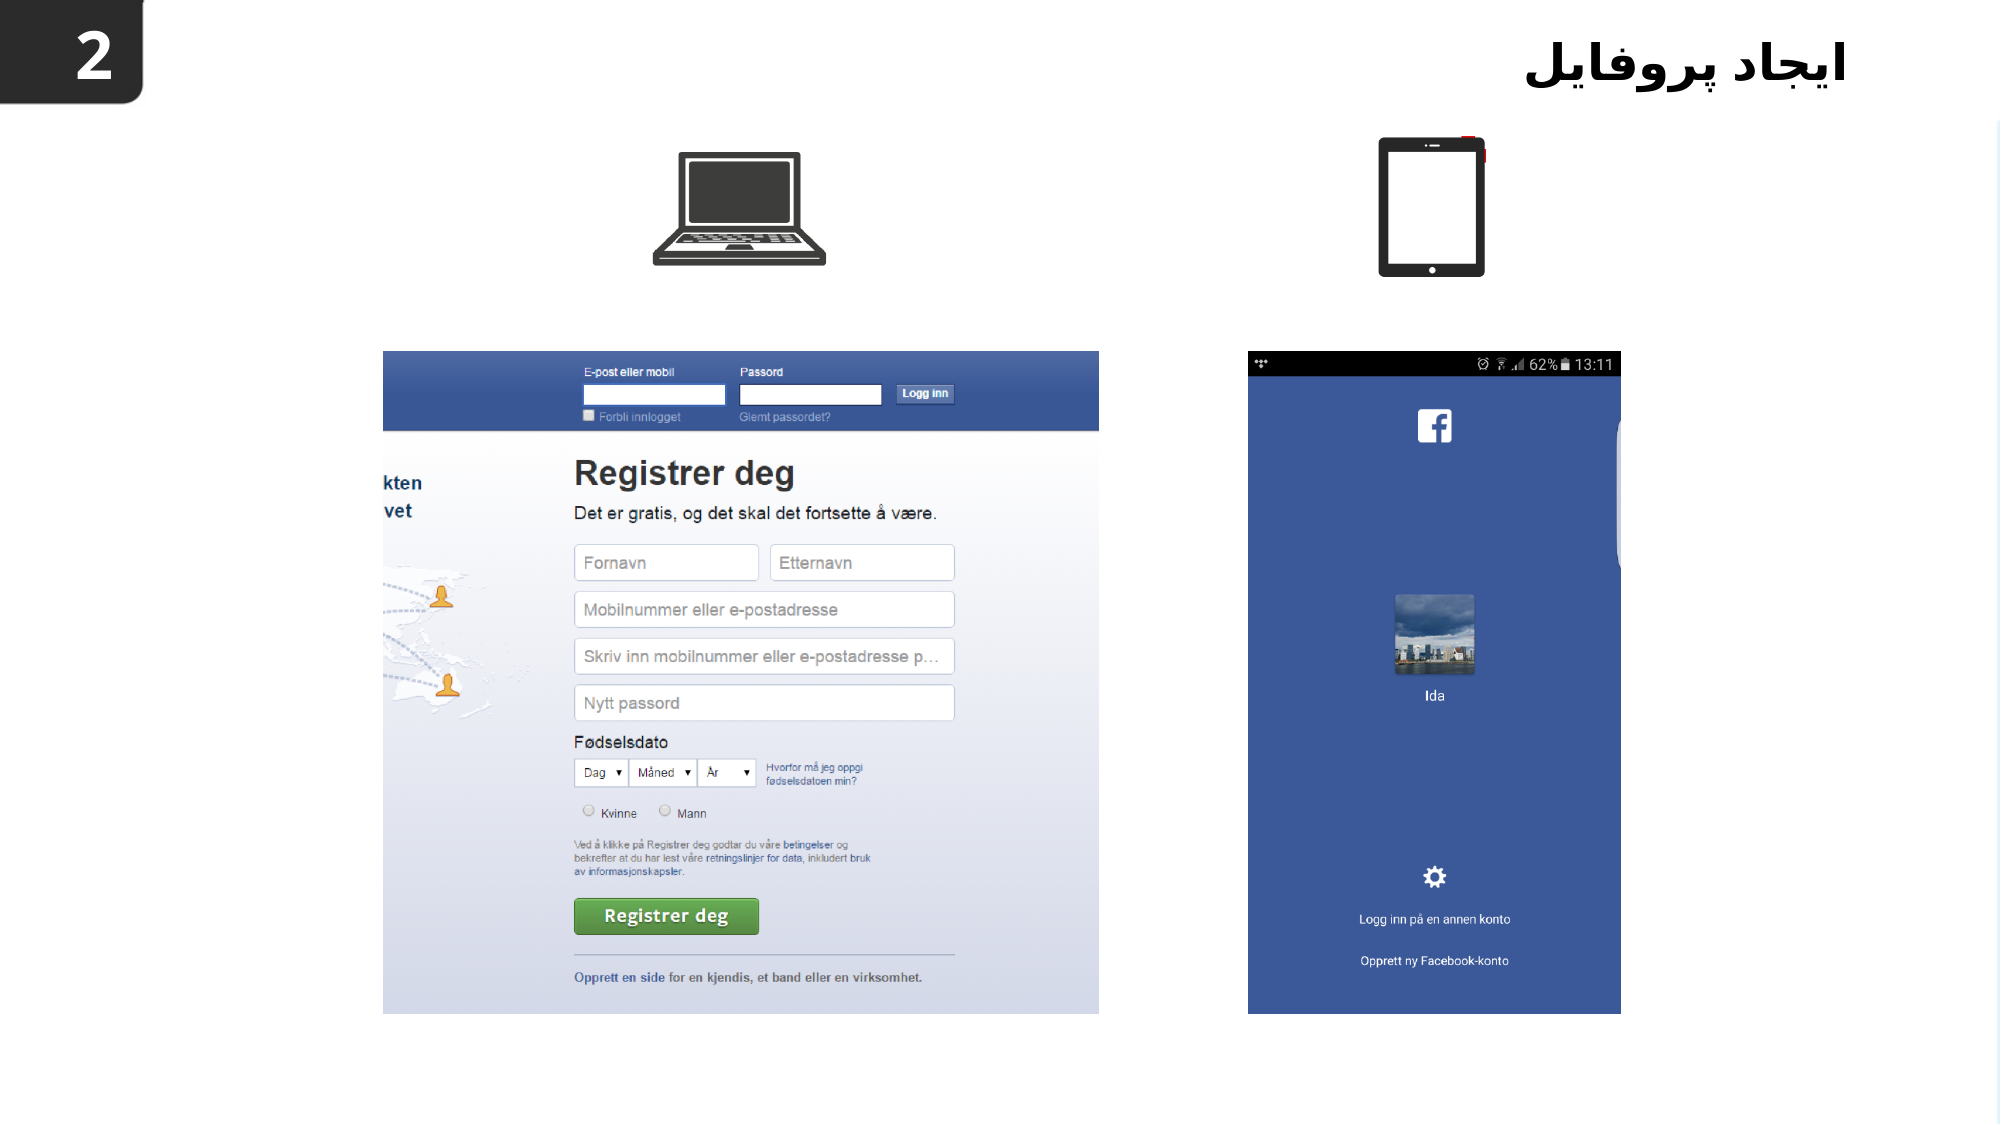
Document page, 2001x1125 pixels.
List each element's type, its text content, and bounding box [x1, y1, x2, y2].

title ایجاد پروفایل [188, 34, 1864, 95]
picture [0, 0, 2000, 1124]
text_box 2 [60, 20, 188, 95]
